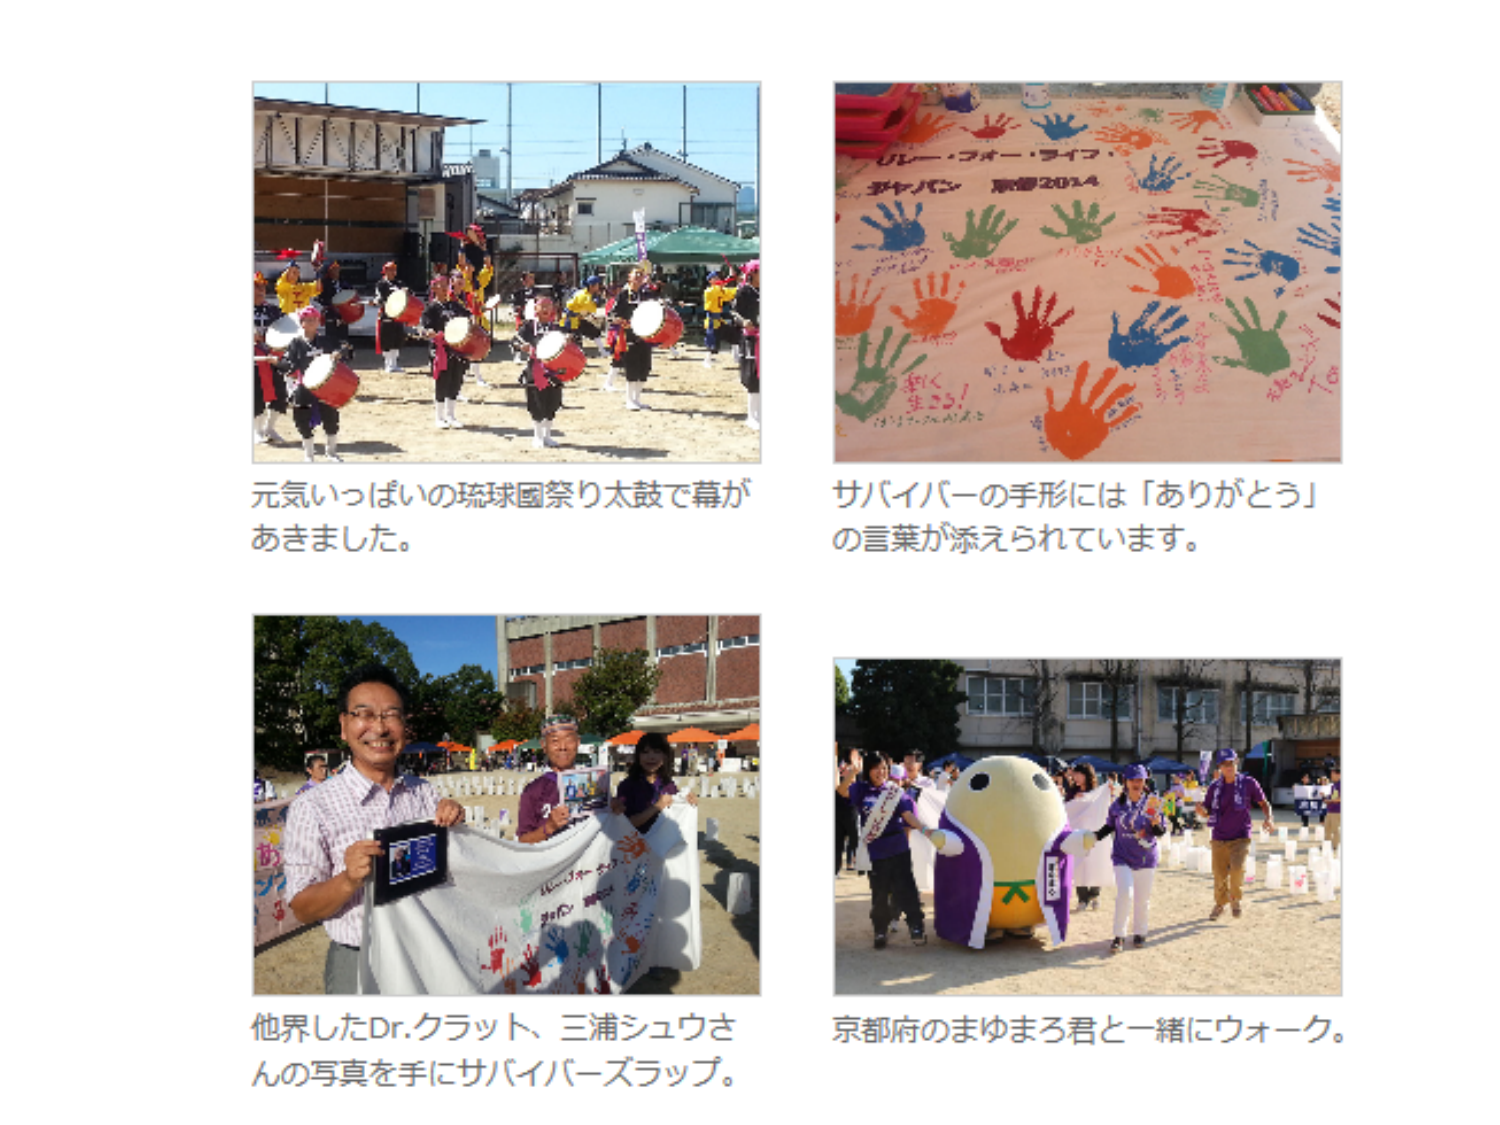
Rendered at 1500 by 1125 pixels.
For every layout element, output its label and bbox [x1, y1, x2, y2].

picture [218, 62, 1387, 1103]
